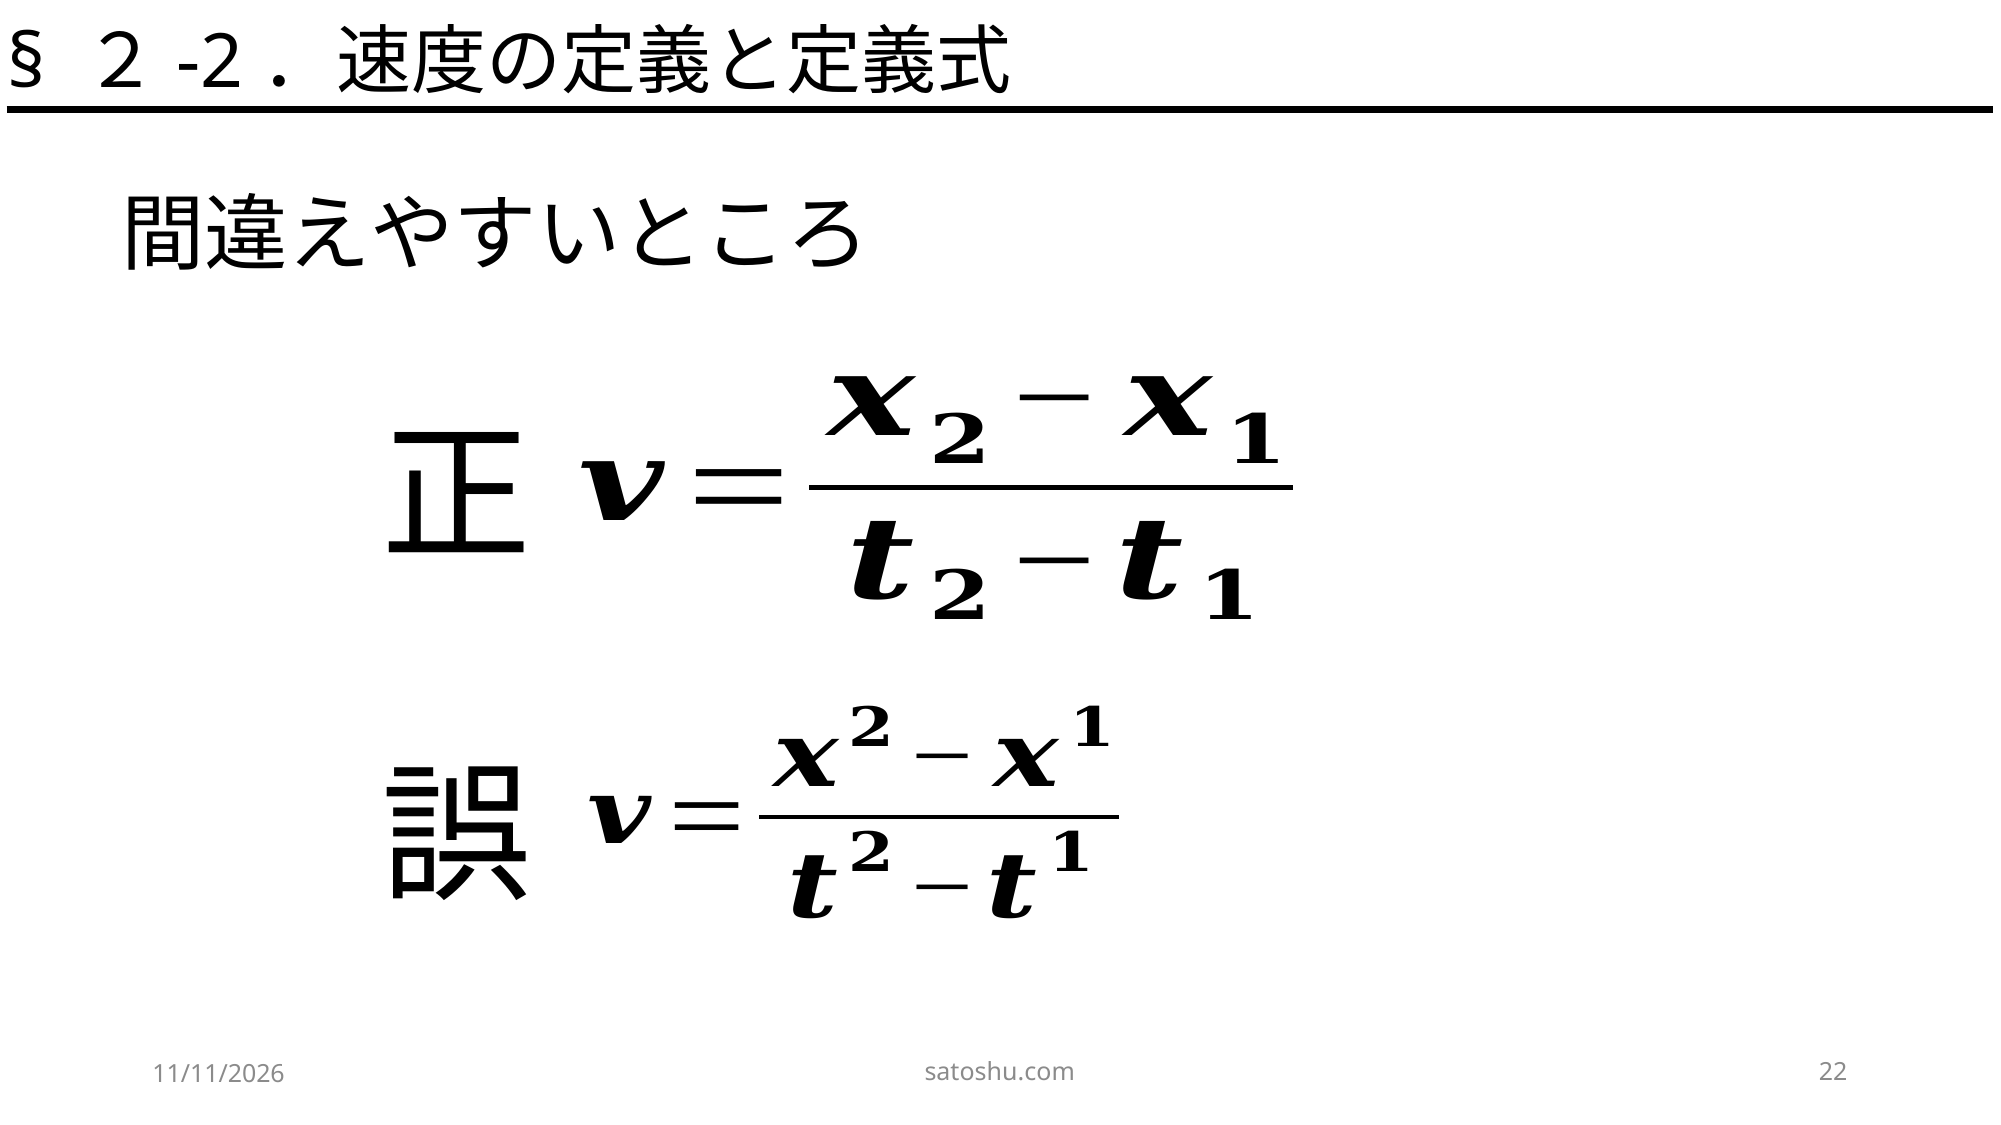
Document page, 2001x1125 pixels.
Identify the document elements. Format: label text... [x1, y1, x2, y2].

text_box 正 [366, 389, 547, 585]
text_box 誤 [366, 731, 547, 927]
footer satoshu.com [662, 1042, 1338, 1103]
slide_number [137, 1044, 588, 1105]
slide_number 22 [1412, 1042, 1863, 1103]
text_box § ２-2．速度の定義と定義式 [0, 7, 2000, 148]
text_box 間違えやすいところ [106, 172, 886, 288]
